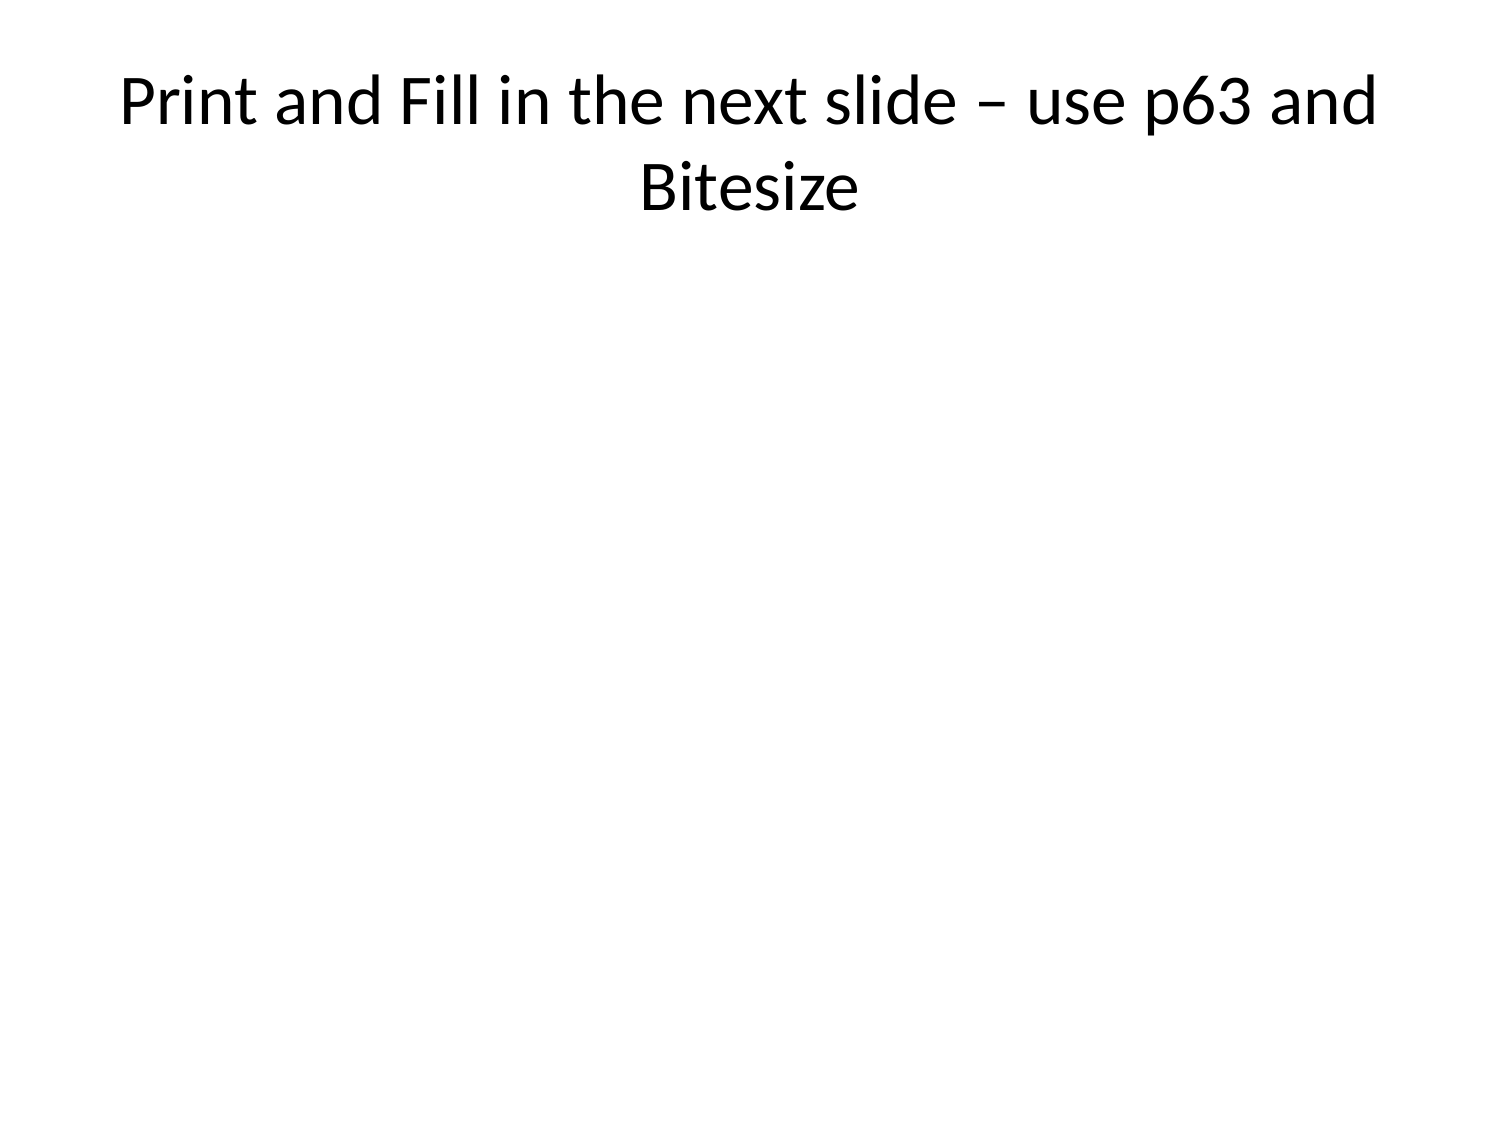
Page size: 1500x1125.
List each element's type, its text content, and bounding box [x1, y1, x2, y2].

title Print and Fill in the next slide – use p63 and Bitesize [75, 45, 1425, 233]
